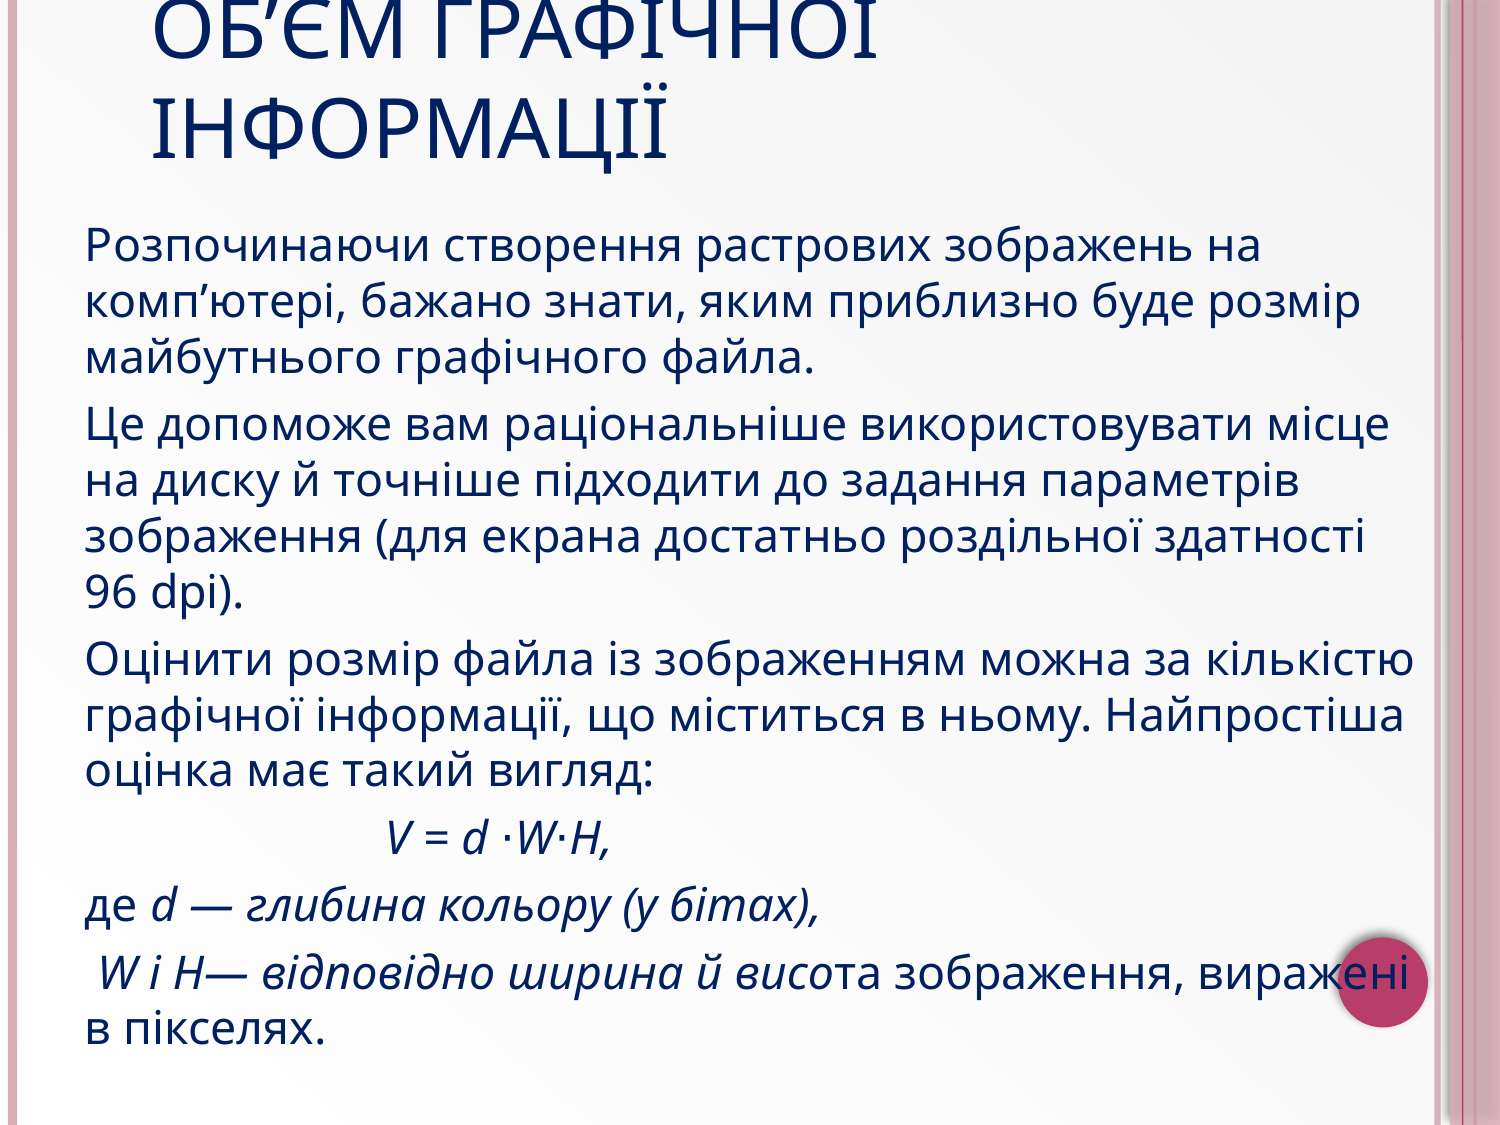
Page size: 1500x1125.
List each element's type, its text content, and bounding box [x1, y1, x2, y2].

list Розпочинаючи створення растрових зображень на комп’ютерi, бажано знати, яким приблизно буде розмiр майбутнього графiчного файла. Це допоможе вам рацiональнiше використовувати мiсце на диску й точнiше пiдходити до задання параметрiв зображення (для екрана достатньо роздiльної здатностi 96 dpi). Оцiнити розмiр файла iз зображенням можна за кiлькiстю графiчної iнформацiї, що мiститься в ньому. Найпростiша оцiнка має такий вигляд: V = d ⋅W⋅H, де d — глибина кольору (у бiтах), W i H— вiдповiдно ширина й висота зображення, вираженi в пiкселях. [70, 208, 1436, 1067]
title Об’єм графiчної iнформацiї [135, 54, 1376, 183]
